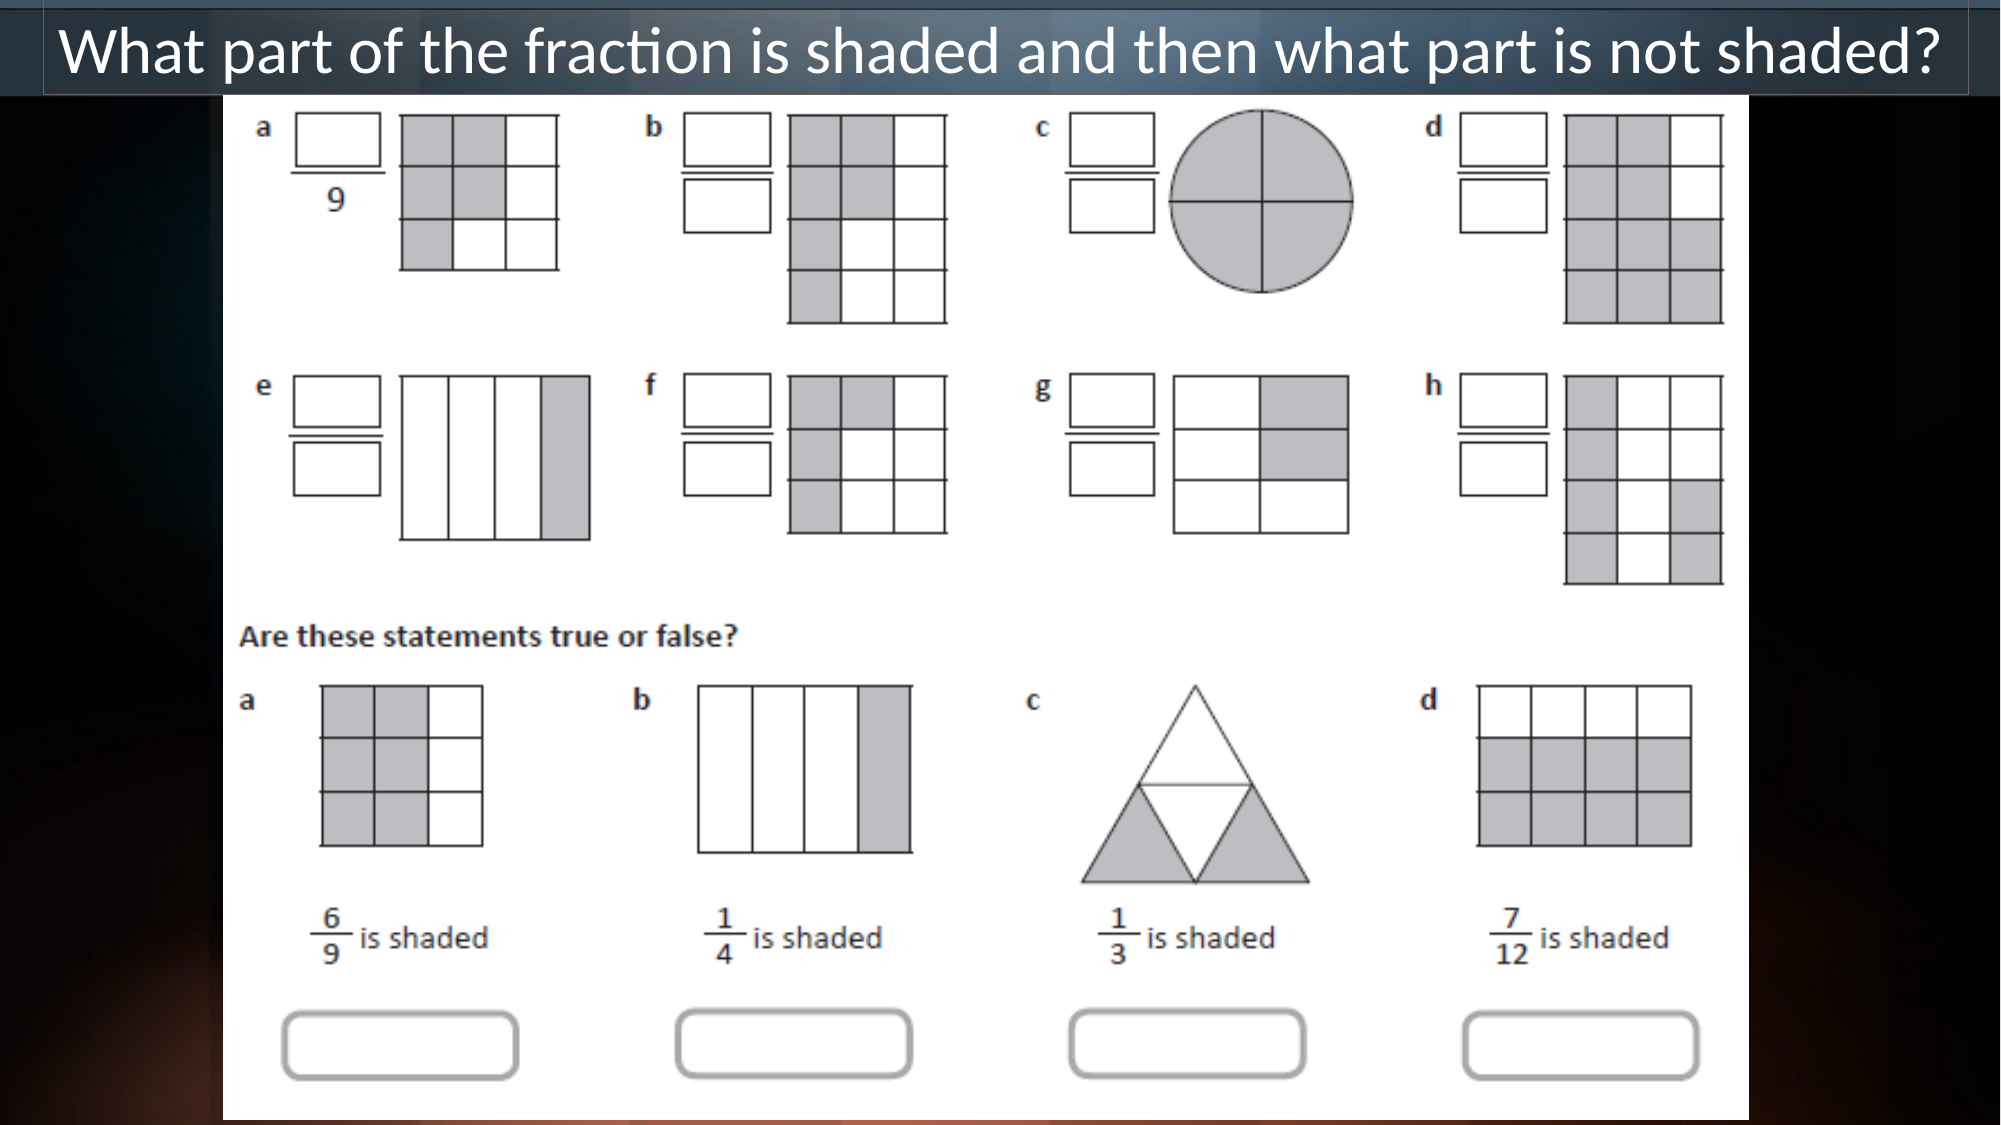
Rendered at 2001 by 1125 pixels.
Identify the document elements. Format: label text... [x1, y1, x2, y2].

picture [0, 0, 2001, 1125]
text_box What part of the fraction is shaded and then what part is not shaded? [43, 0, 1969, 95]
